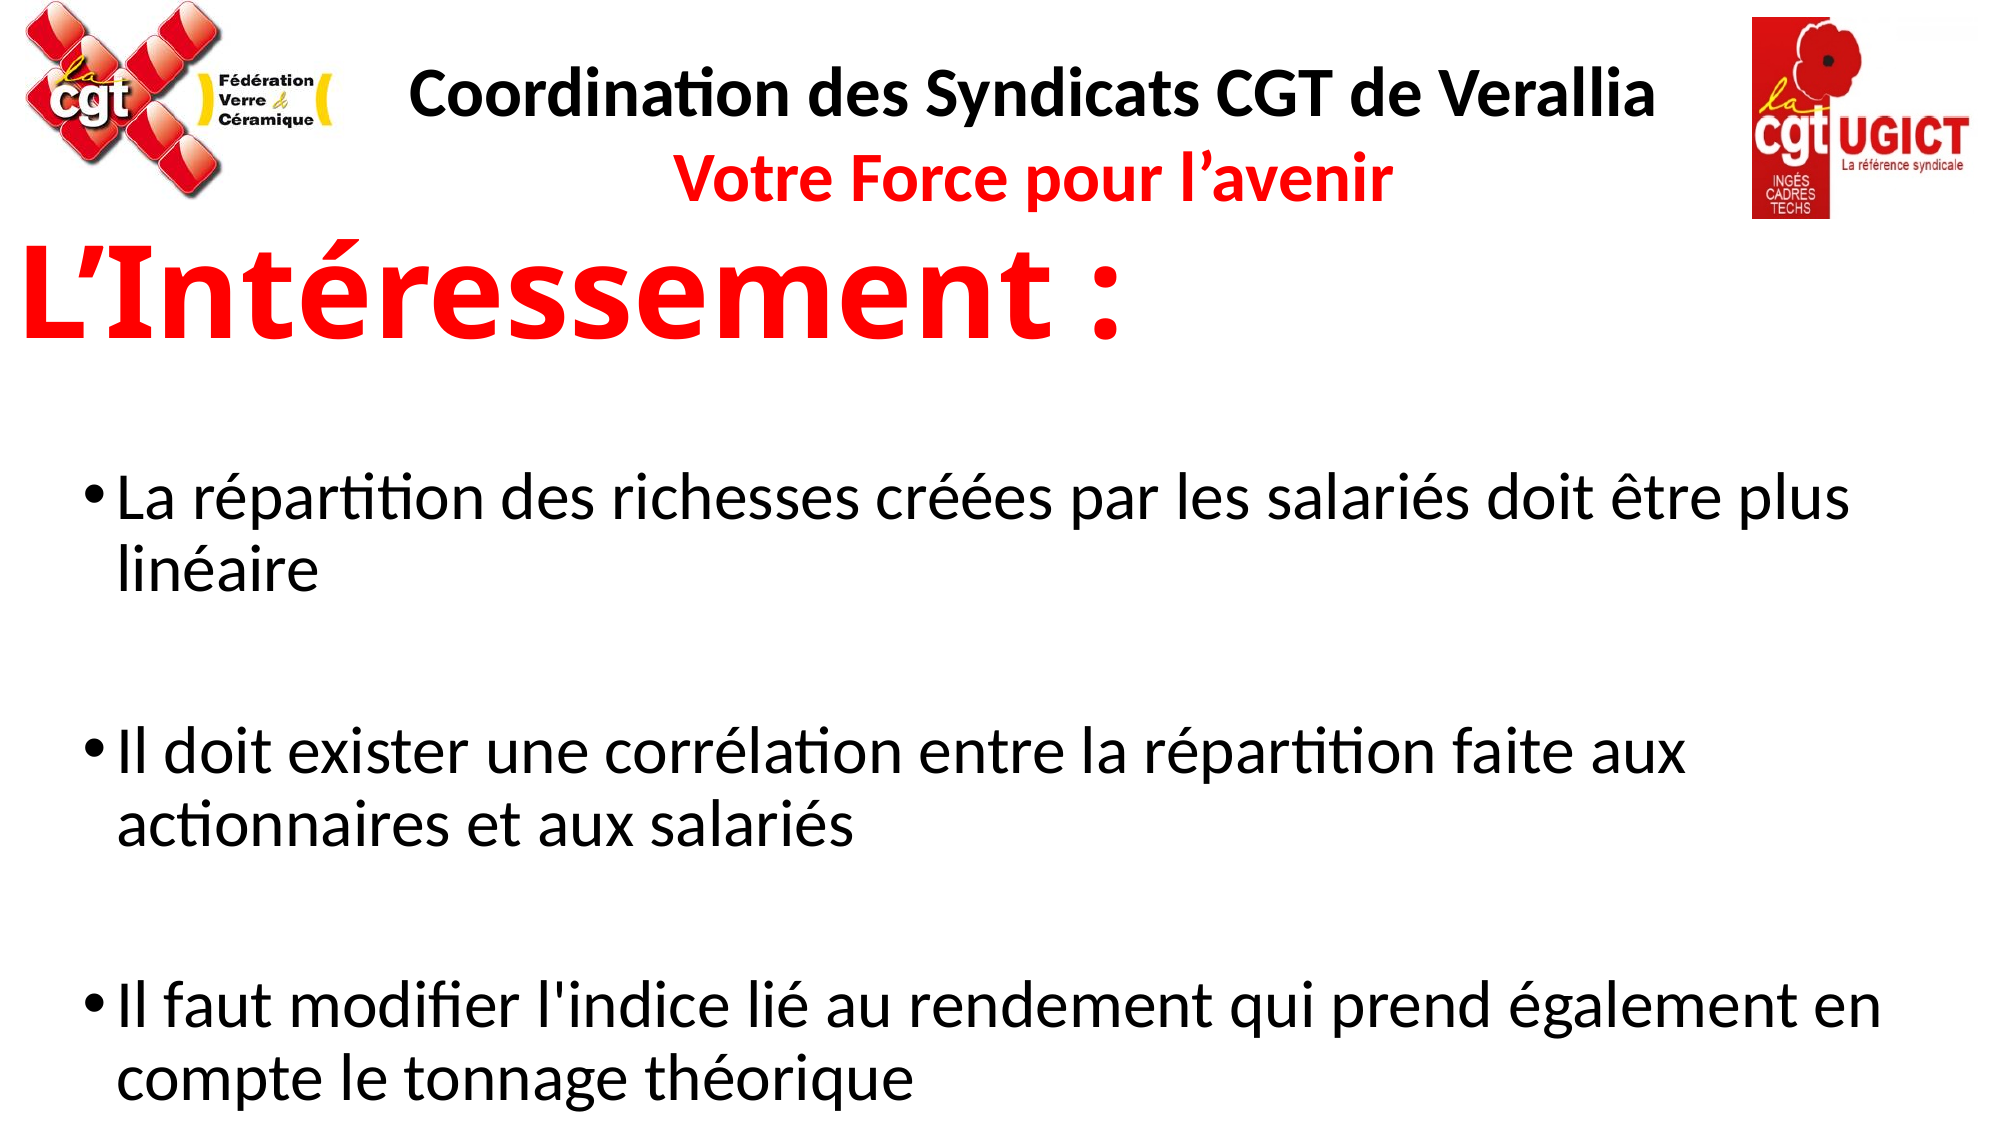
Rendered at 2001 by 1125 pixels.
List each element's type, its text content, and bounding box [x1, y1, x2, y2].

picture [1752, 17, 1978, 219]
text_box Coordination des Syndicats CGT de Verallia Votre Force pour l’avenir [358, 38, 1711, 223]
picture [25, 0, 381, 201]
title L’Intéressement : [0, 218, 1923, 363]
list La répartition des richesses créées par les salariés doit être plus linéaire Il doit exister une corrélation entre la répartition faite aux actionnaires et aux salariés Il faut modifier l'indice lié au rendement qui prend également en compte le tonnage théorique [0, 363, 2000, 1125]
